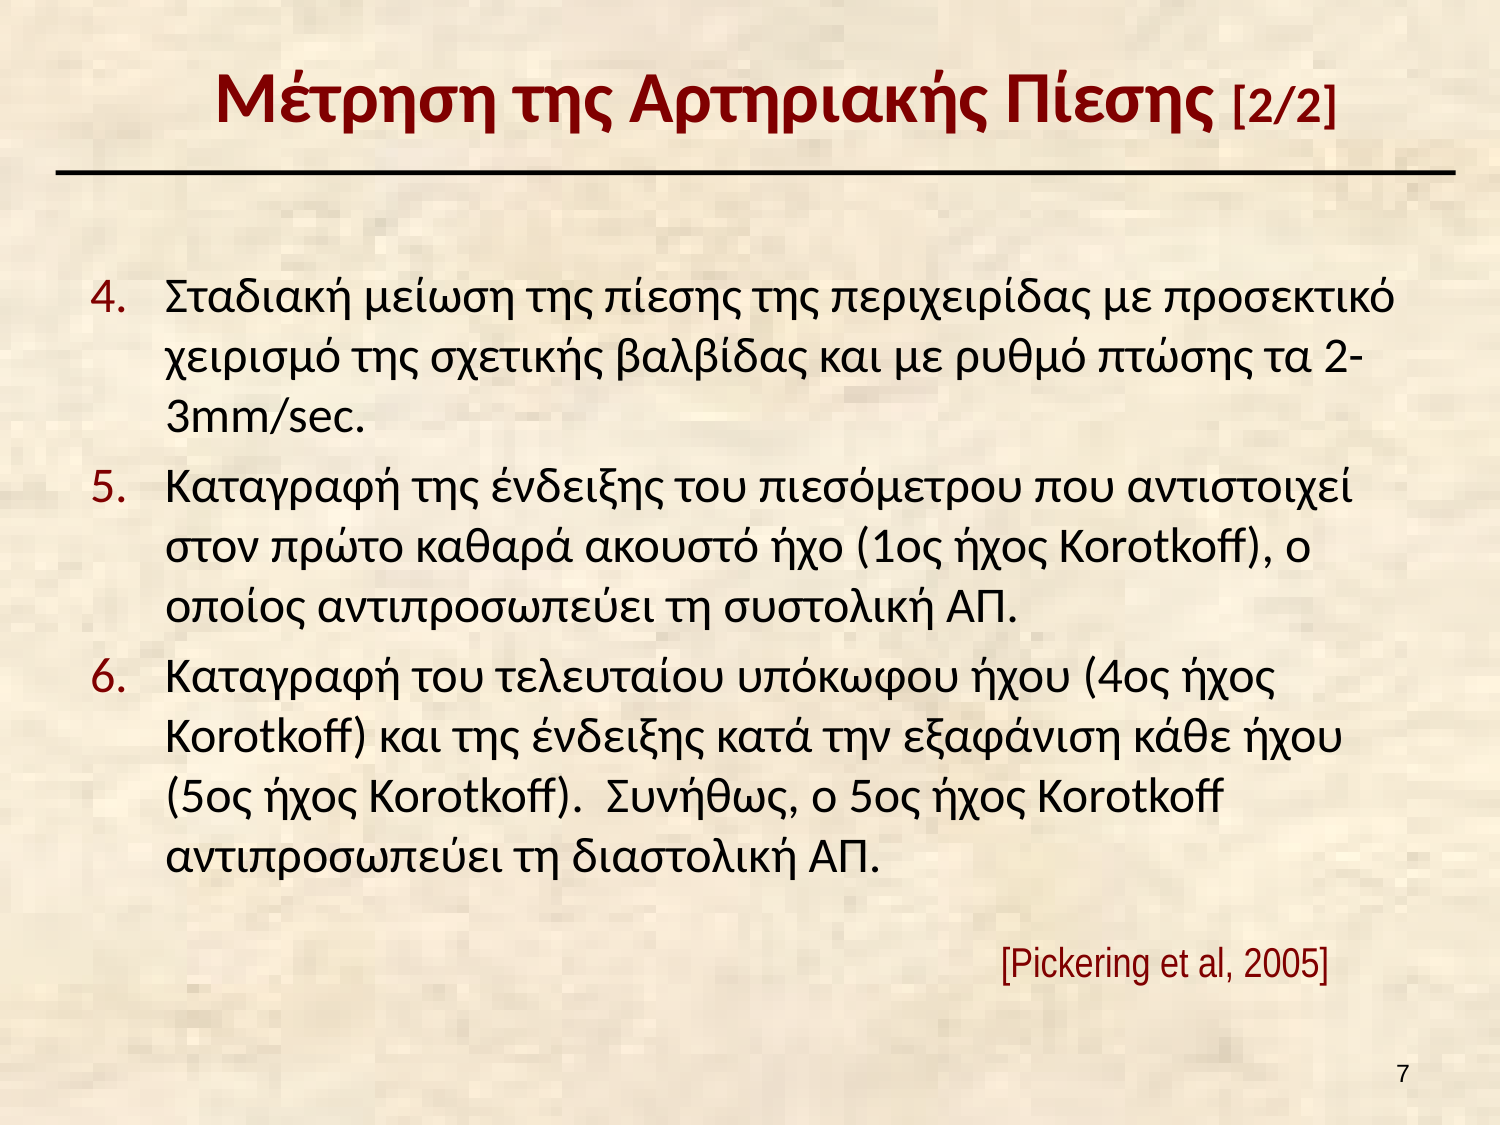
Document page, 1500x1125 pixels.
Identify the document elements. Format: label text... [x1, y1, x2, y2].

list Σταδιακή μείωση της πίεσης της περιχειρίδας με προσεκτικό χειρισμό της σχετικής βαλβίδας και με ρυθμό πτώσης τα 2-3mm/sec. Καταγραφή της ένδειξης του πιεσόμετρου που αντιστοιχεί στον πρώτο καθαρά ακουστό ήχο (1ος ήχος Korotkoff), ο οποίος αντιπροσωπεύει τη συστολική ΑΠ. Καταγραφή του τελευταίου υπόκωφου ήχου (4ος ήχος Korotkoff) και της ένδειξης κατά την εξαφάνιση κάθε ήχου (5ος ήχος Korotkoff). Συνήθως, ο 5ος ήχος Korotkoff αντιπροσωπεύει τη διαστολική ΑΠ. [75, 255, 1425, 941]
slide_number 6 [1074, 1042, 1425, 1103]
text_box [Pickering et al, 2005] [986, 928, 1398, 994]
title Μέτρηση της Αρτηριακής Πίεσης [2/2] [76, 19, 1427, 169]
